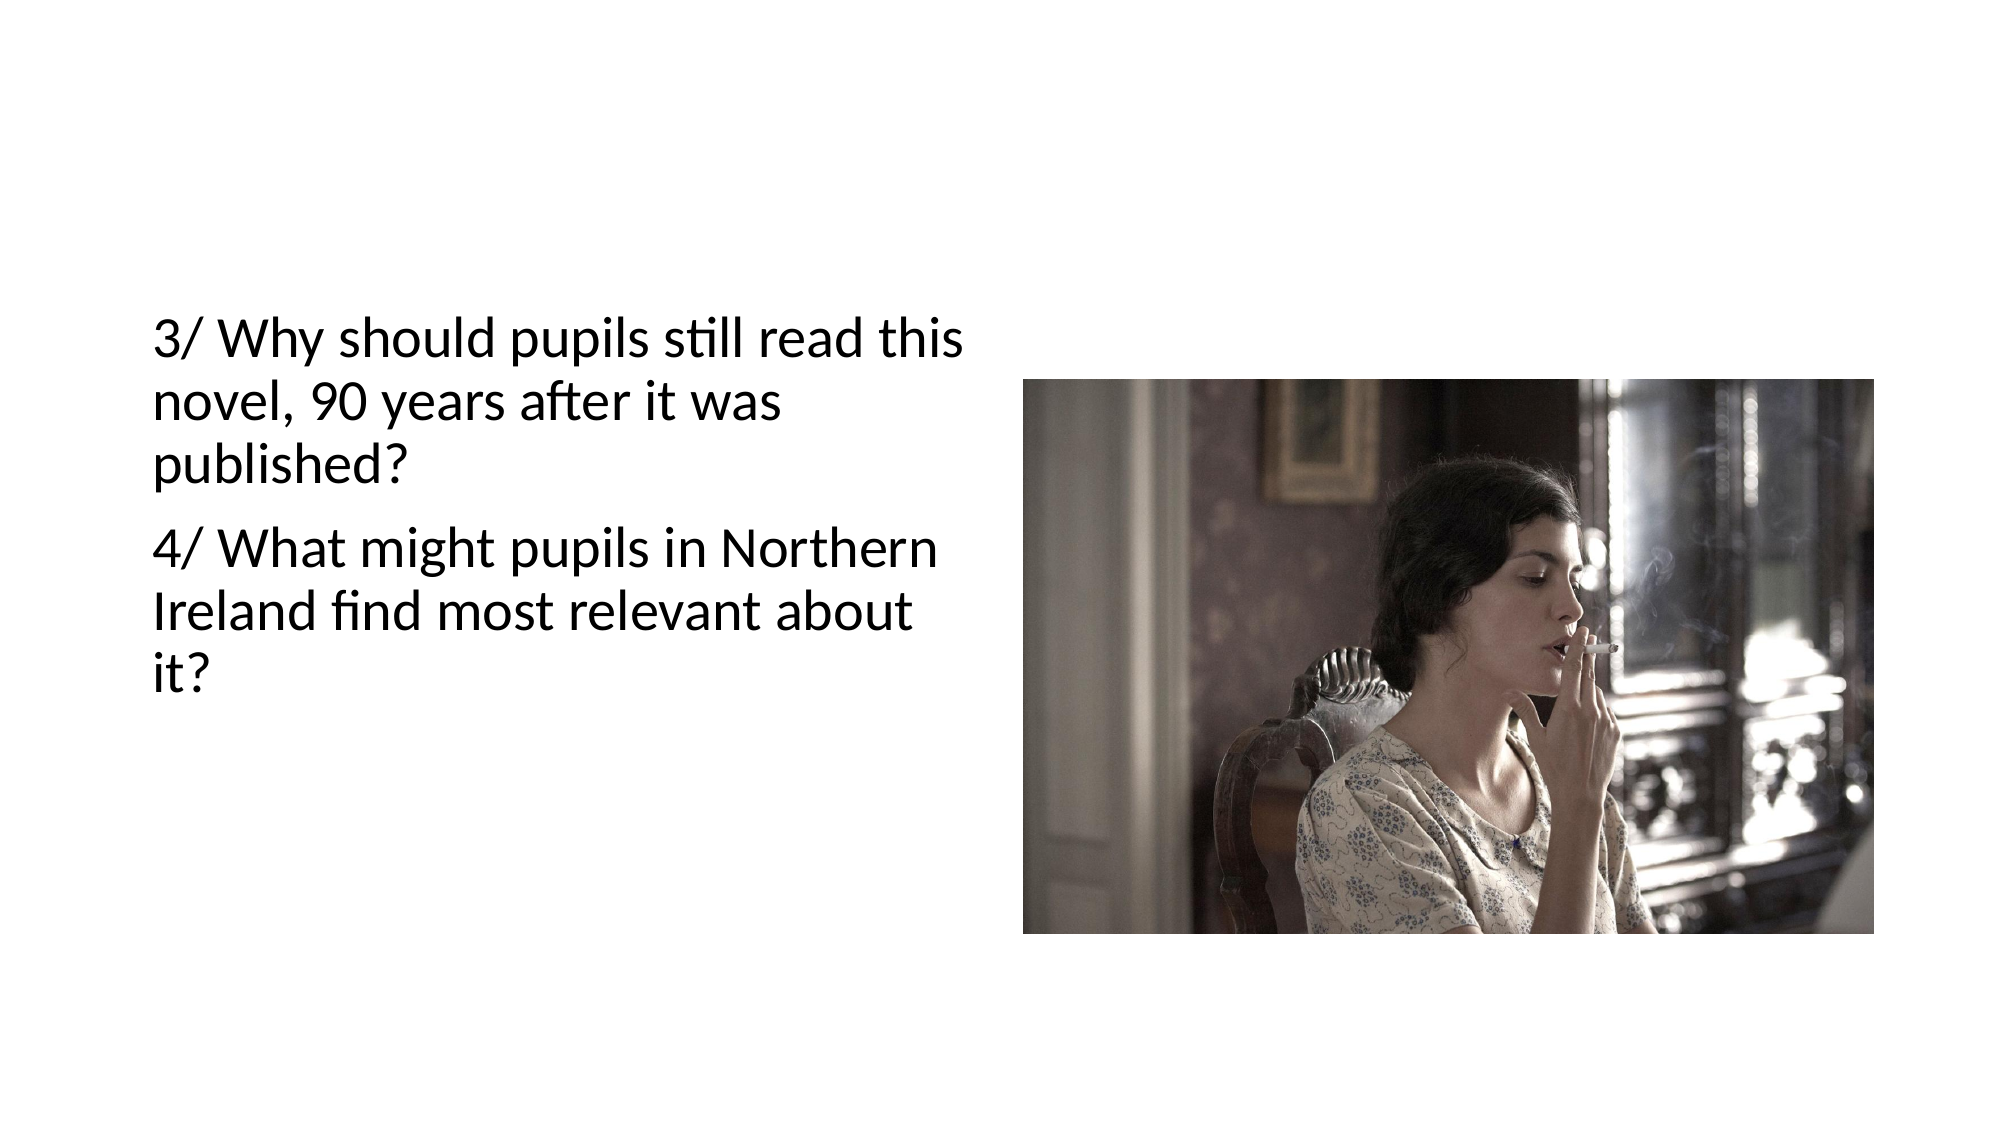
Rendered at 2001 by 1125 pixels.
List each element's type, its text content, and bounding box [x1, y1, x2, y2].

list 3/ Why should pupils still read this novel, 90 years after it was published? 4/ What might pupils in Northern Ireland find most relevant about it? [137, 299, 988, 1014]
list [1023, 379, 1874, 934]
